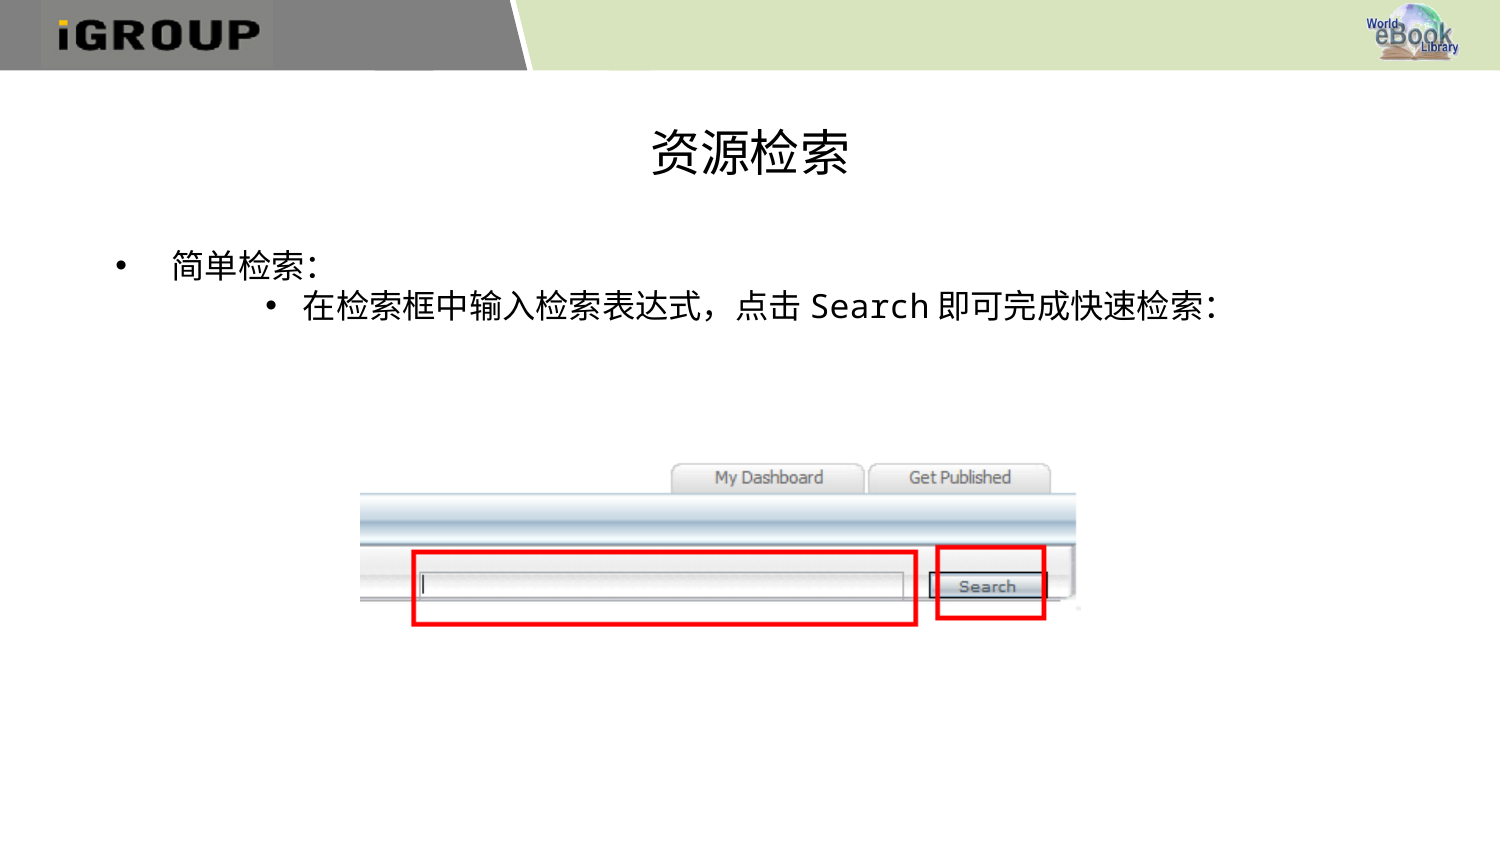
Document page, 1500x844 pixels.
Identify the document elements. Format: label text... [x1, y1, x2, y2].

title 资源检索 [100, 120, 1400, 183]
picture [1364, 0, 1460, 64]
list 简单检索： 在检索框中输入检索表达式，点击Search即可完成快速检索： [100, 218, 1400, 736]
picture [359, 421, 1081, 649]
picture [41, 0, 273, 68]
